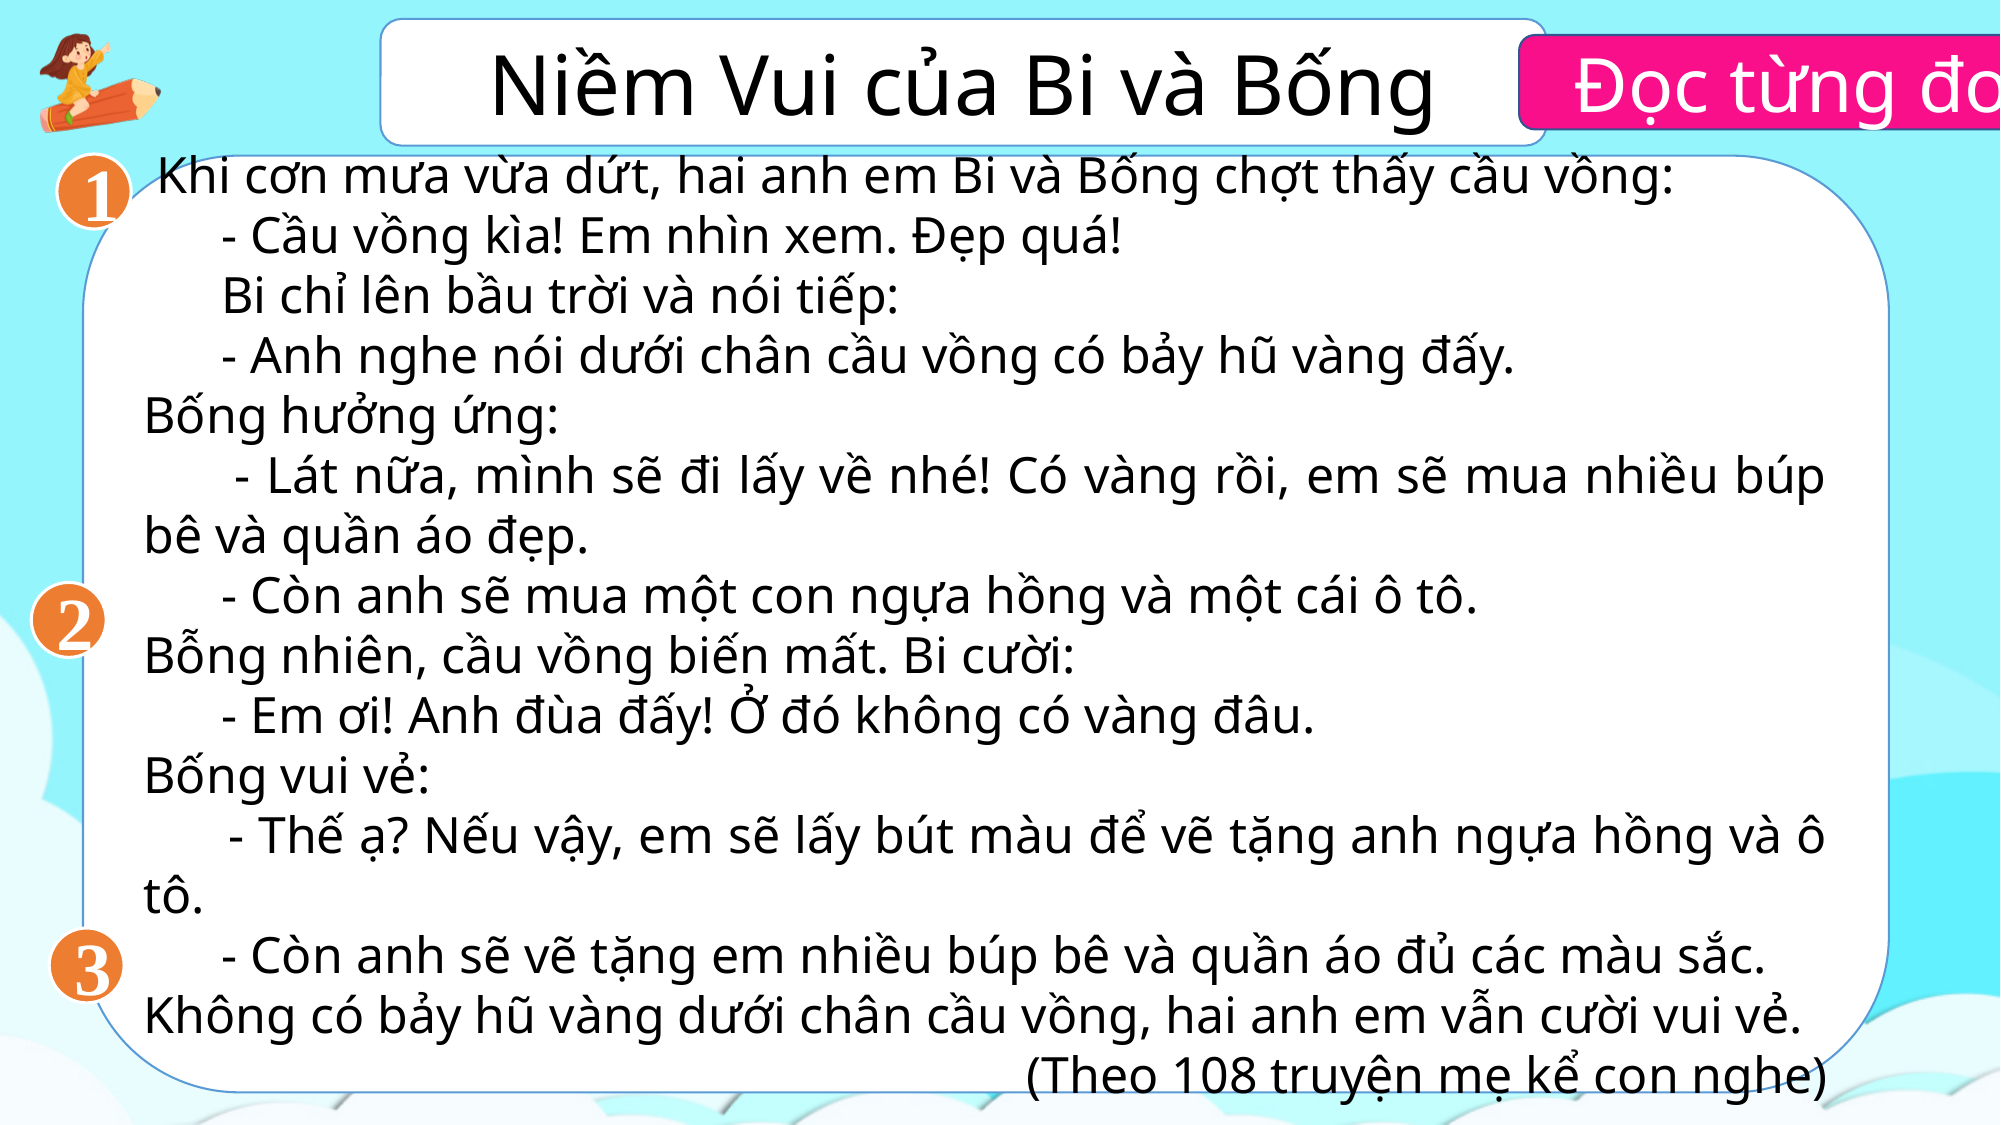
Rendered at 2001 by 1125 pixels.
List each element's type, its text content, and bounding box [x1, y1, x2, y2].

text_box Đọc từng đoạn [1518, 33, 2000, 131]
text_box 2 [29, 580, 108, 659]
text_box 1 [55, 189, 133, 231]
text_box Khi cơn mưa vừa dứt, hai anh em Bi và Bống chợt thấy cầu vồng: - Cầu vồng kìa! Em nhìn xem. Đẹp quá! Bi chỉ lên bầu trời và nói tiếp: - Anh nghe nói dưới chân cầu vồng có bảy hũ vàng đấy. Bống hưởng ứng: - Lát nữa, mình sẽ đi lấy về nhé! Có vàng rồi, em sẽ mua nhiều búp bê và quần áo đẹp. - Còn anh sẽ mua một con ngựa hồng và một cái ô tô. Bỗng nhiên, cầu vồng biến mất. Bi cười: - Em ơi! Anh đùa đấy! Ở đó không có vàng đâu. Bống vui vẻ: - Thế ạ? Nếu vậy, em sẽ lấy bút màu để vẽ tặng anh ngựa hồng và ô tô. - Còn anh sẽ vẽ tặng em nhiều búp bê và quần áo đủ các màu sắc. Không có bảy hũ vàng dưới chân cầu vồng, hai anh em vẫn cười vui vẻ. (Theo 108 truyện mẹ kể con nghe) [81, 154, 1890, 1094]
text_box Niềm Vui của Bi và Bống [379, 17, 1547, 147]
picture [0, 0, 2001, 1125]
text_box 3 [47, 926, 126, 1005]
